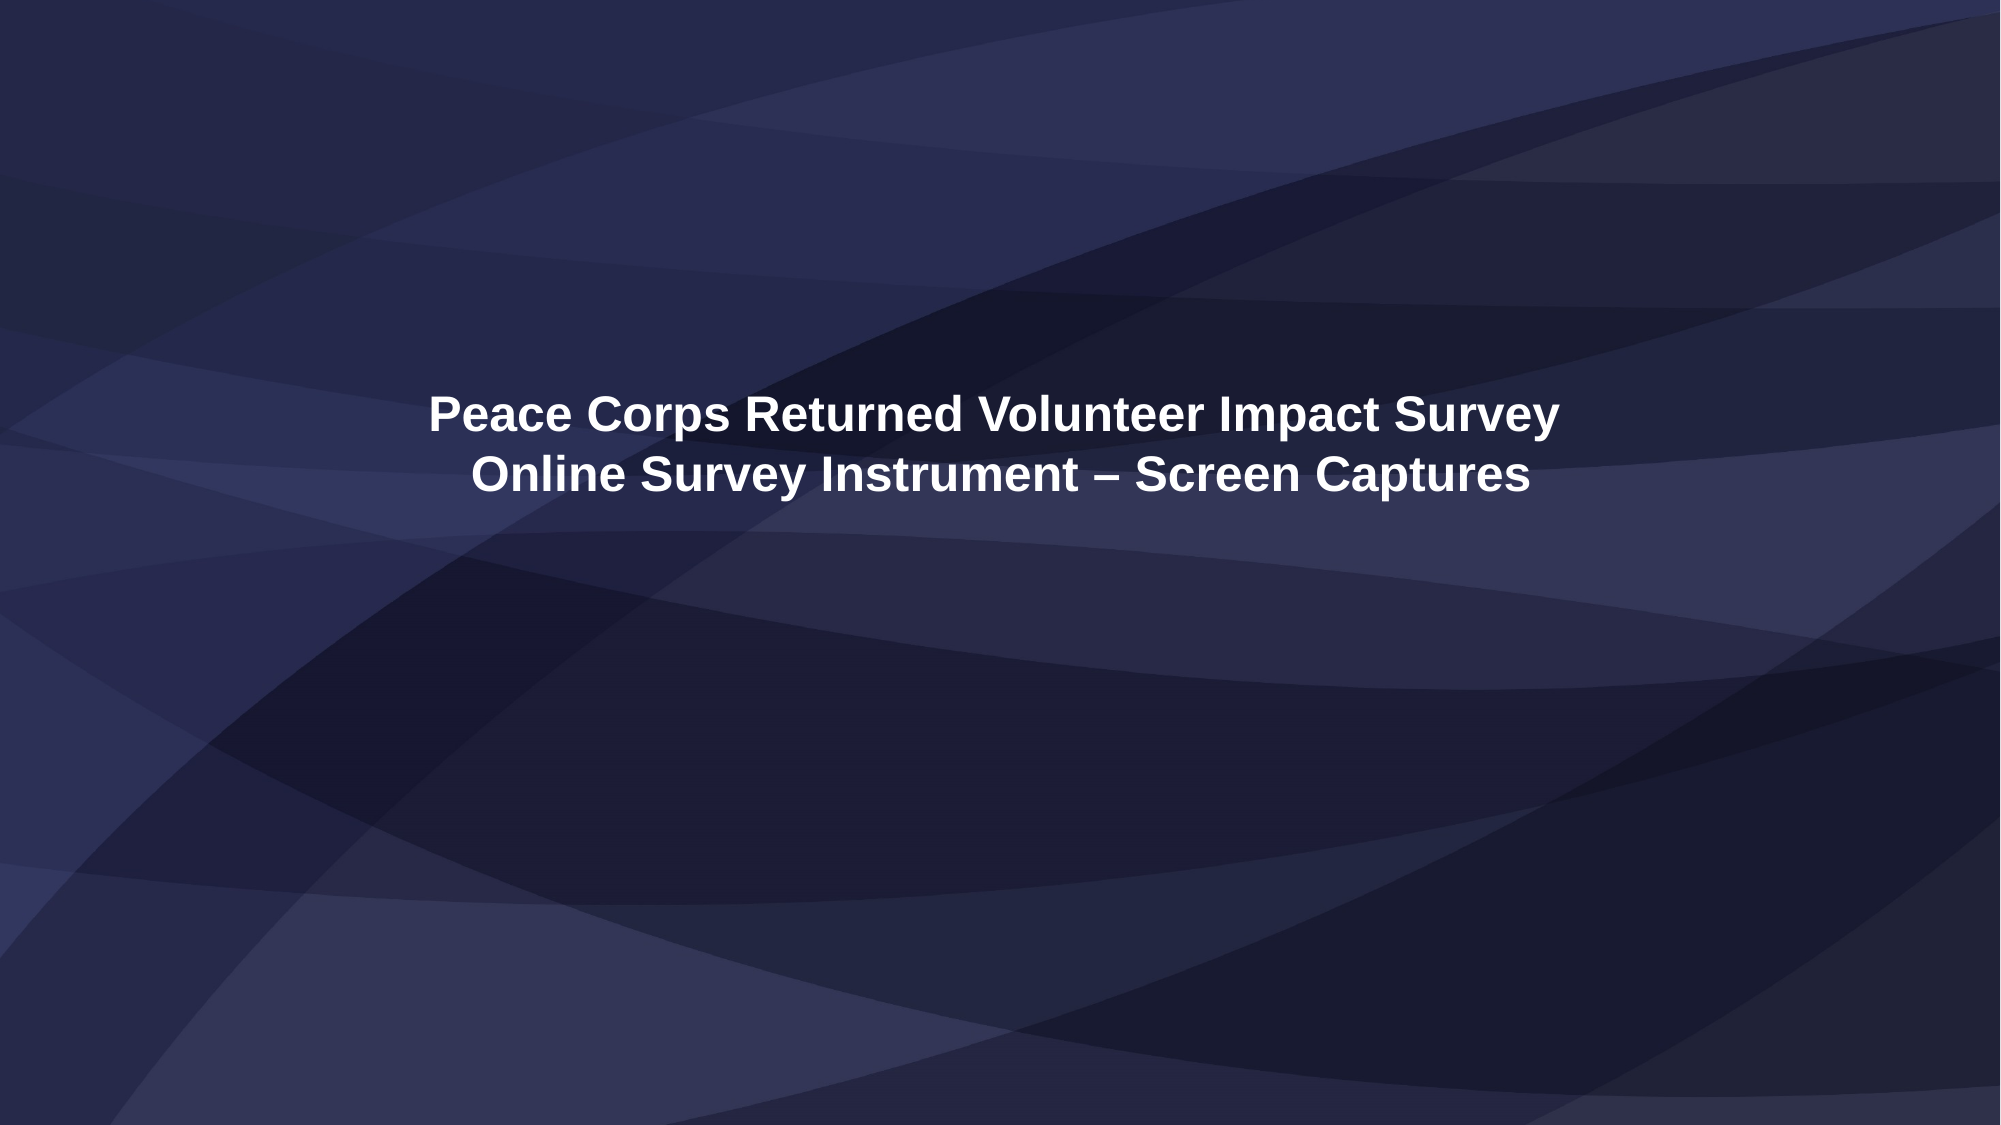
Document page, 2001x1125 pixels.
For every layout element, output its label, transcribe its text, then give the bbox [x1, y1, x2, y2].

title Peace Corps Returned Volunteer Impact Survey Online Survey Instrument – Screen Captures [198, 373, 1805, 489]
picture [0, 0, 2001, 1125]
